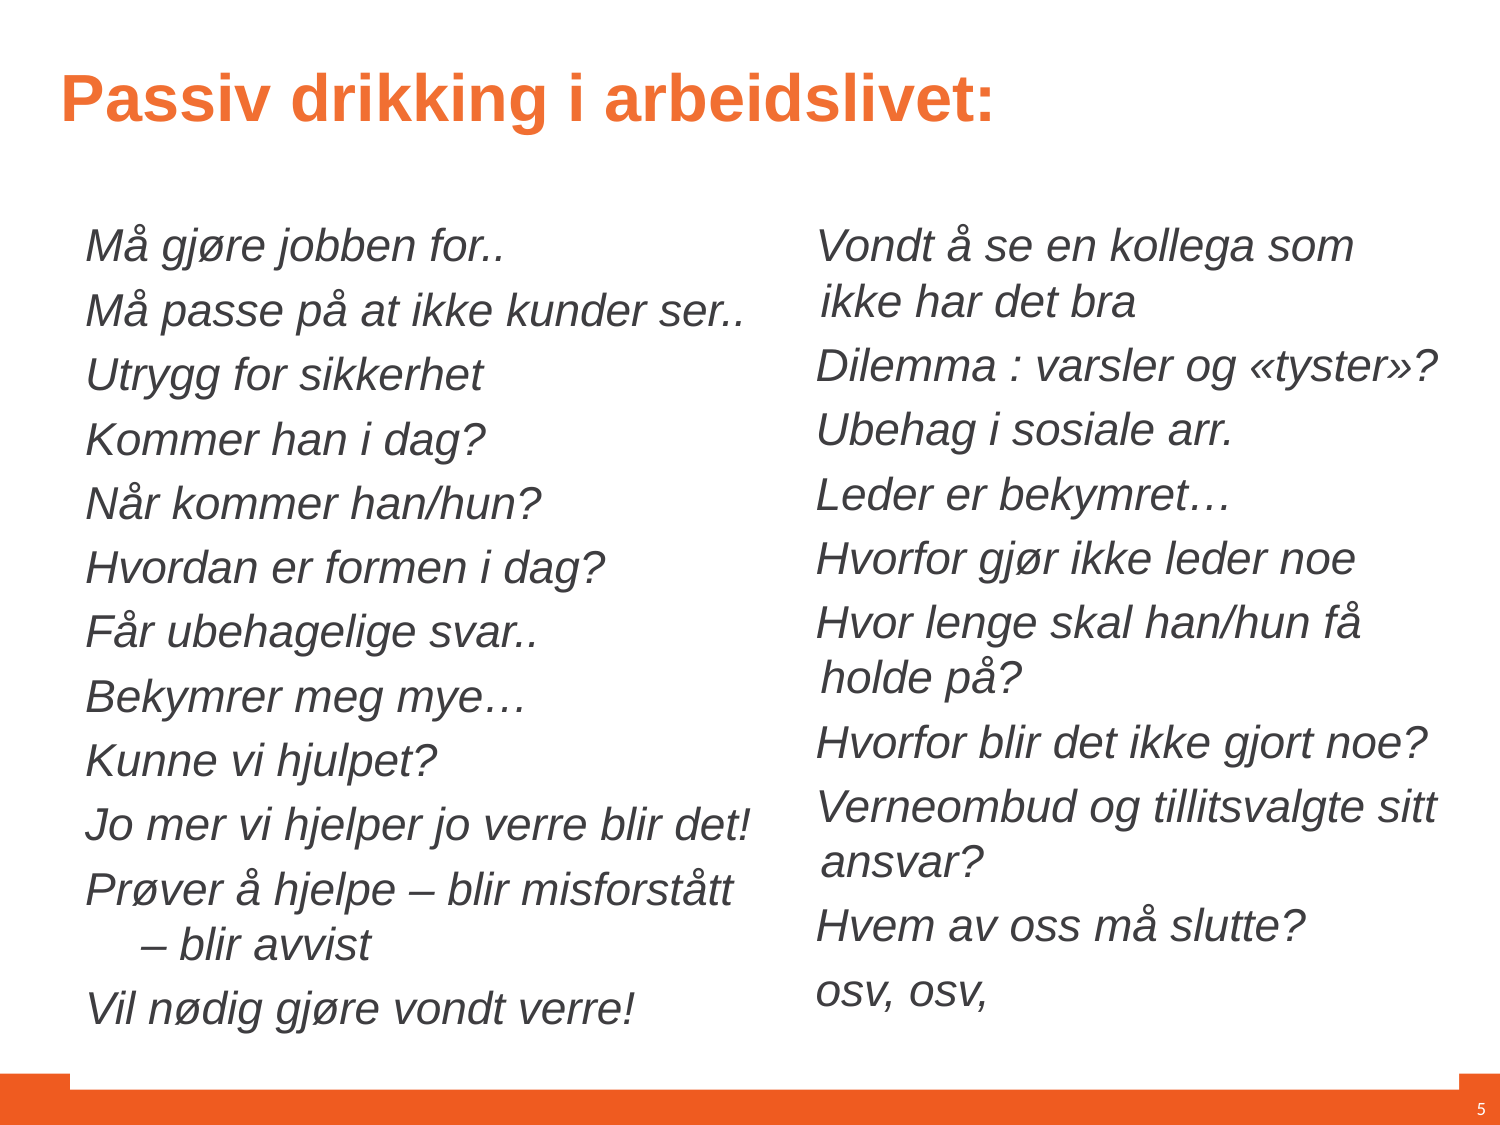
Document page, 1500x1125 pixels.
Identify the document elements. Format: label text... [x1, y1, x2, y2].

title Passiv drikking i arbeidslivet: [45, 0, 1487, 190]
list Må gjøre jobben for.. Må passe på at ikke kunder ser.. Utrygg for sikkerhet Kommer han i dag? Når kommer han/hun? Hvordan er formen i dag? Får ubehagelige svar.. Bekymrer meg mye… Kunne vi hjulpet? Jo mer vi hjelper jo verre blir det! Prøver å hjelpe – blir misforstått – blir avvist Vil nødig gjøre vondt verre! Vondt å se en kollega som ikke har det bra Dilemma : varsler og «tyster»? Ubehag i sosiale arr. Leder er bekymret… Hvorfor gjør ikke leder noe Hvor lenge skal han/hun få holde på? Hvorfor blir det ikke gjort noe? Verneombud og tillitsvalgte sitt ansvar? Hvem av oss må slutte? osv, osv, [70, 208, 1460, 1090]
slide_number 5 [1151, 1089, 1500, 1125]
